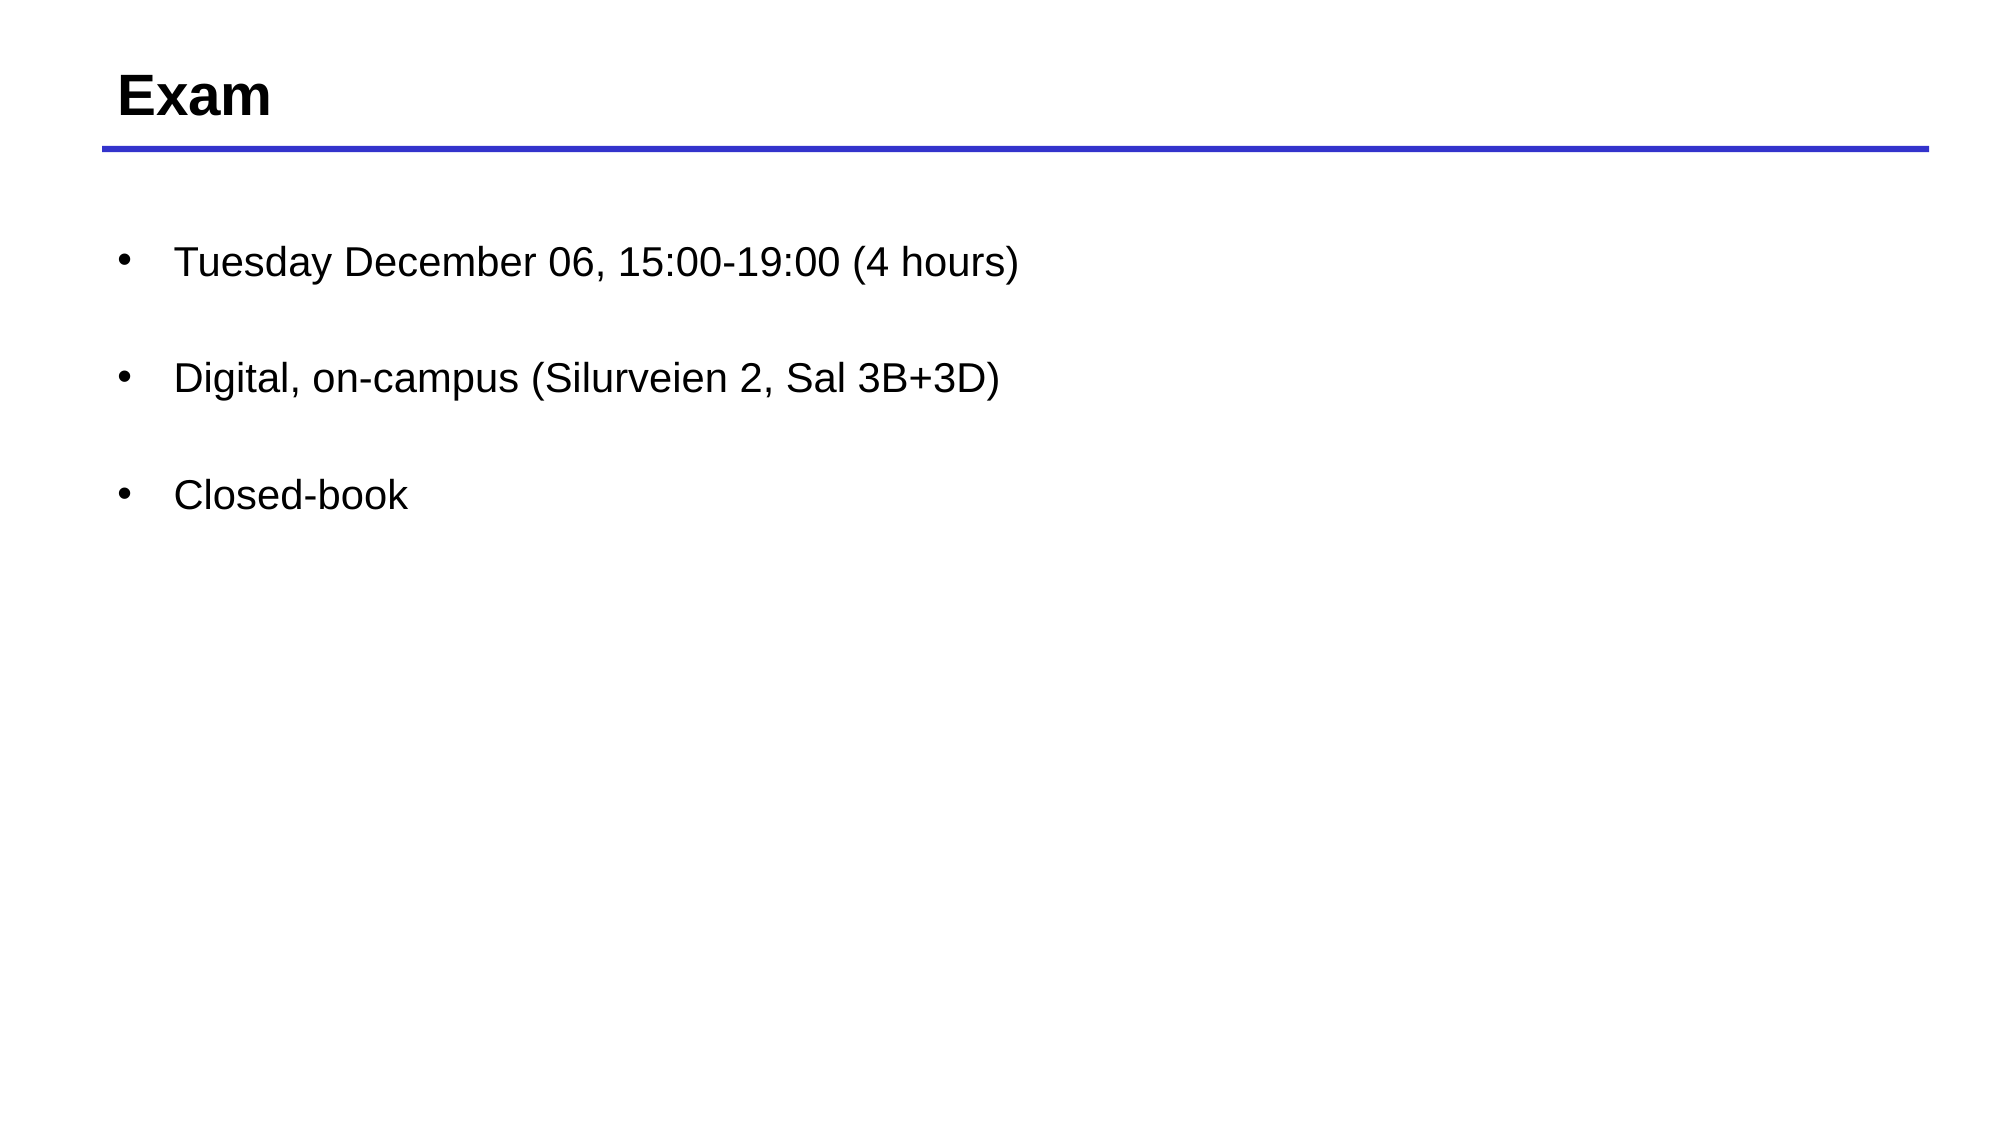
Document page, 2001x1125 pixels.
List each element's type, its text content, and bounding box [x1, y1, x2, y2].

title Exam [102, 54, 1930, 130]
list Tuesday December 06, 15:00-19:00 (4 hours) Digital, on-campus (Silurveien 2, Sal 3B+3D) Closed-book [102, 168, 1930, 1000]
